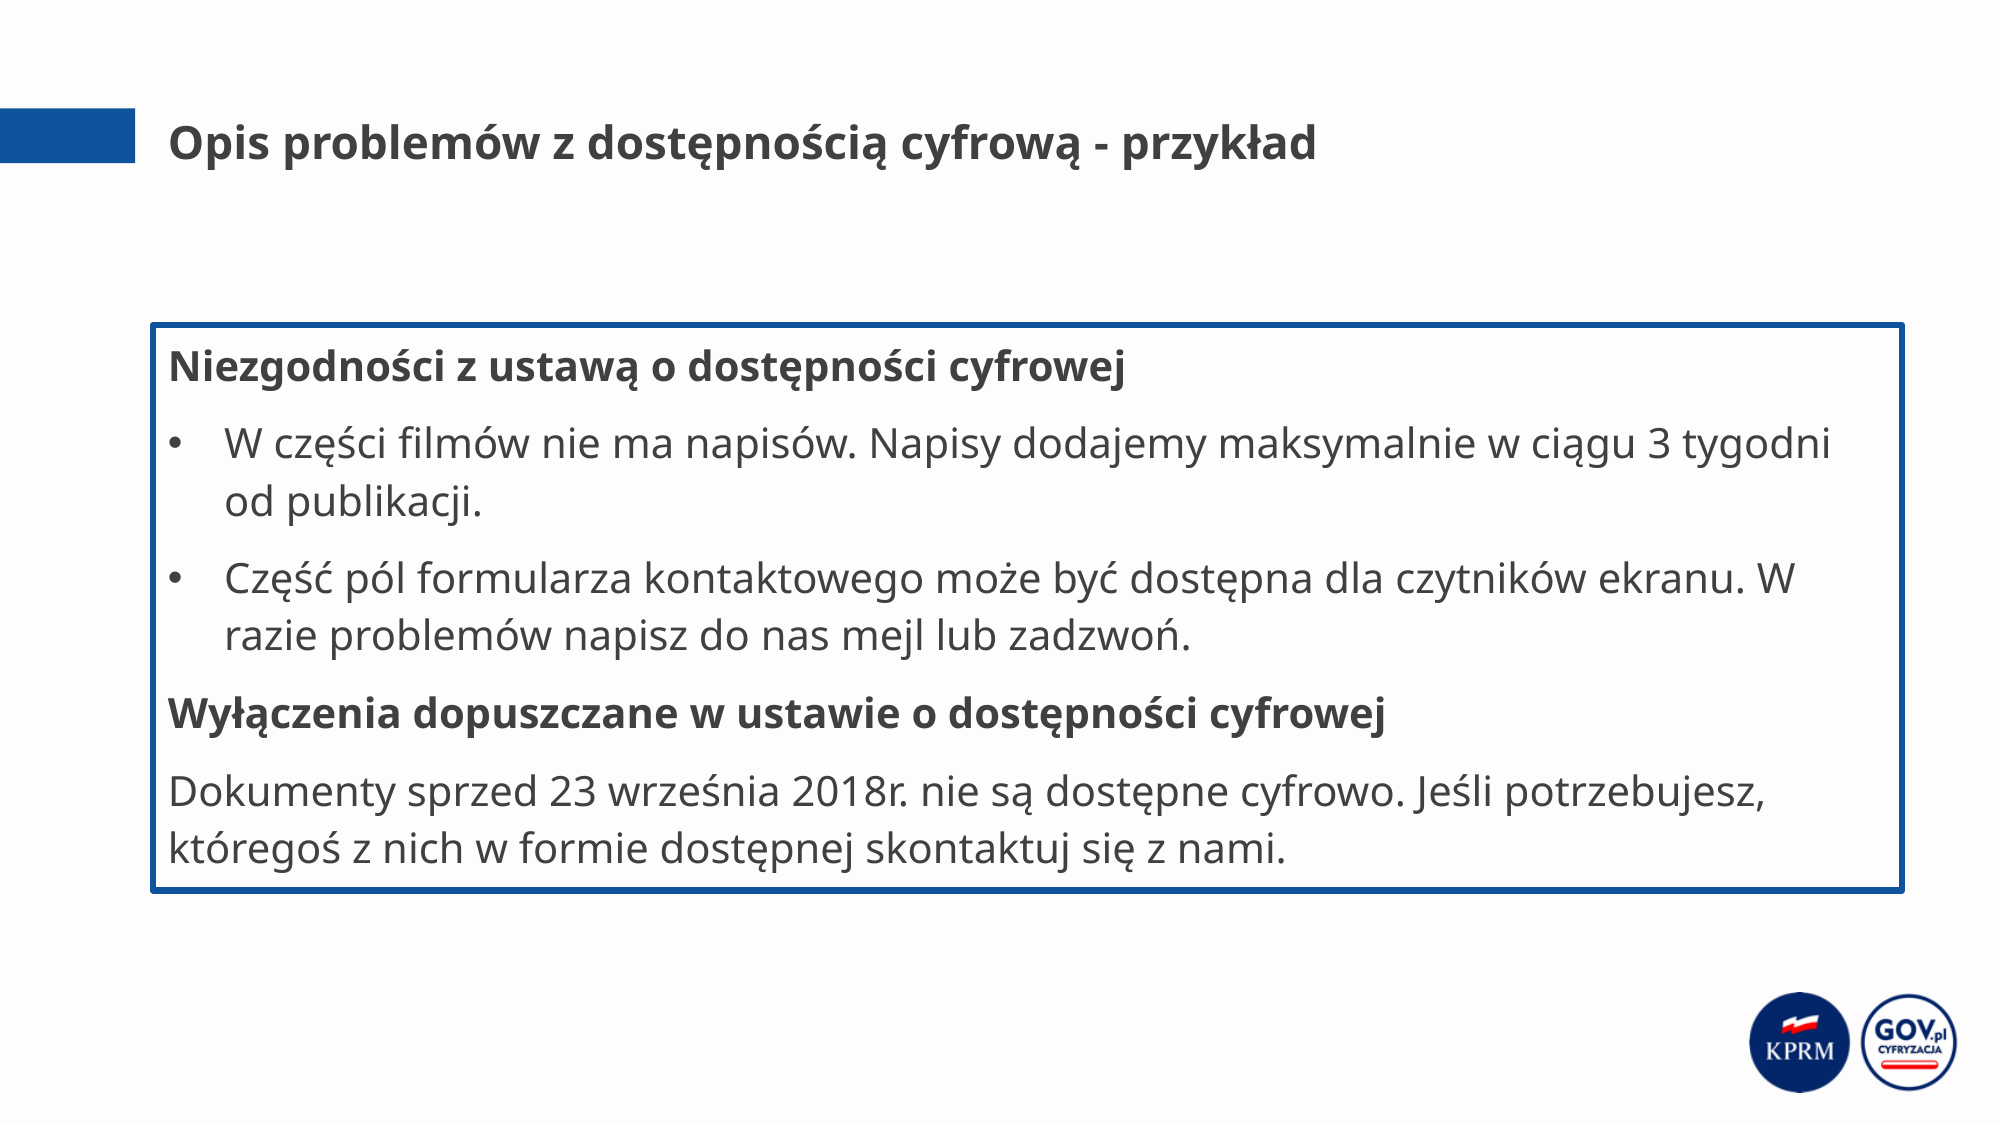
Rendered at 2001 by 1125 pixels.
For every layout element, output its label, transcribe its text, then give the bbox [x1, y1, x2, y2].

title Opis problemów z dostępnością cyfrową - przykład [152, 98, 1886, 211]
picture [1749, 984, 1967, 1101]
list Niezgodności z ustawą o dostępności cyfrowej W części filmów nie ma napisów. Napisy dodajemy maksymalnie w ciągu 3 tygodni od publikacji. Część pól formularza kontaktowego może być dostępna dla czytników ekranu. W razie problemów napisz do nas mejl lub zadzwoń. Wyłączenia dopuszczane w ustawie o dostępności cyfrowej Dokumenty sprzed 23 września 2018r. nie są dostępne cyfrowo. Jeśli potrzebujesz, któregoś z nich w formie dostępnej skontaktuj się z nami. [152, 325, 1902, 891]
